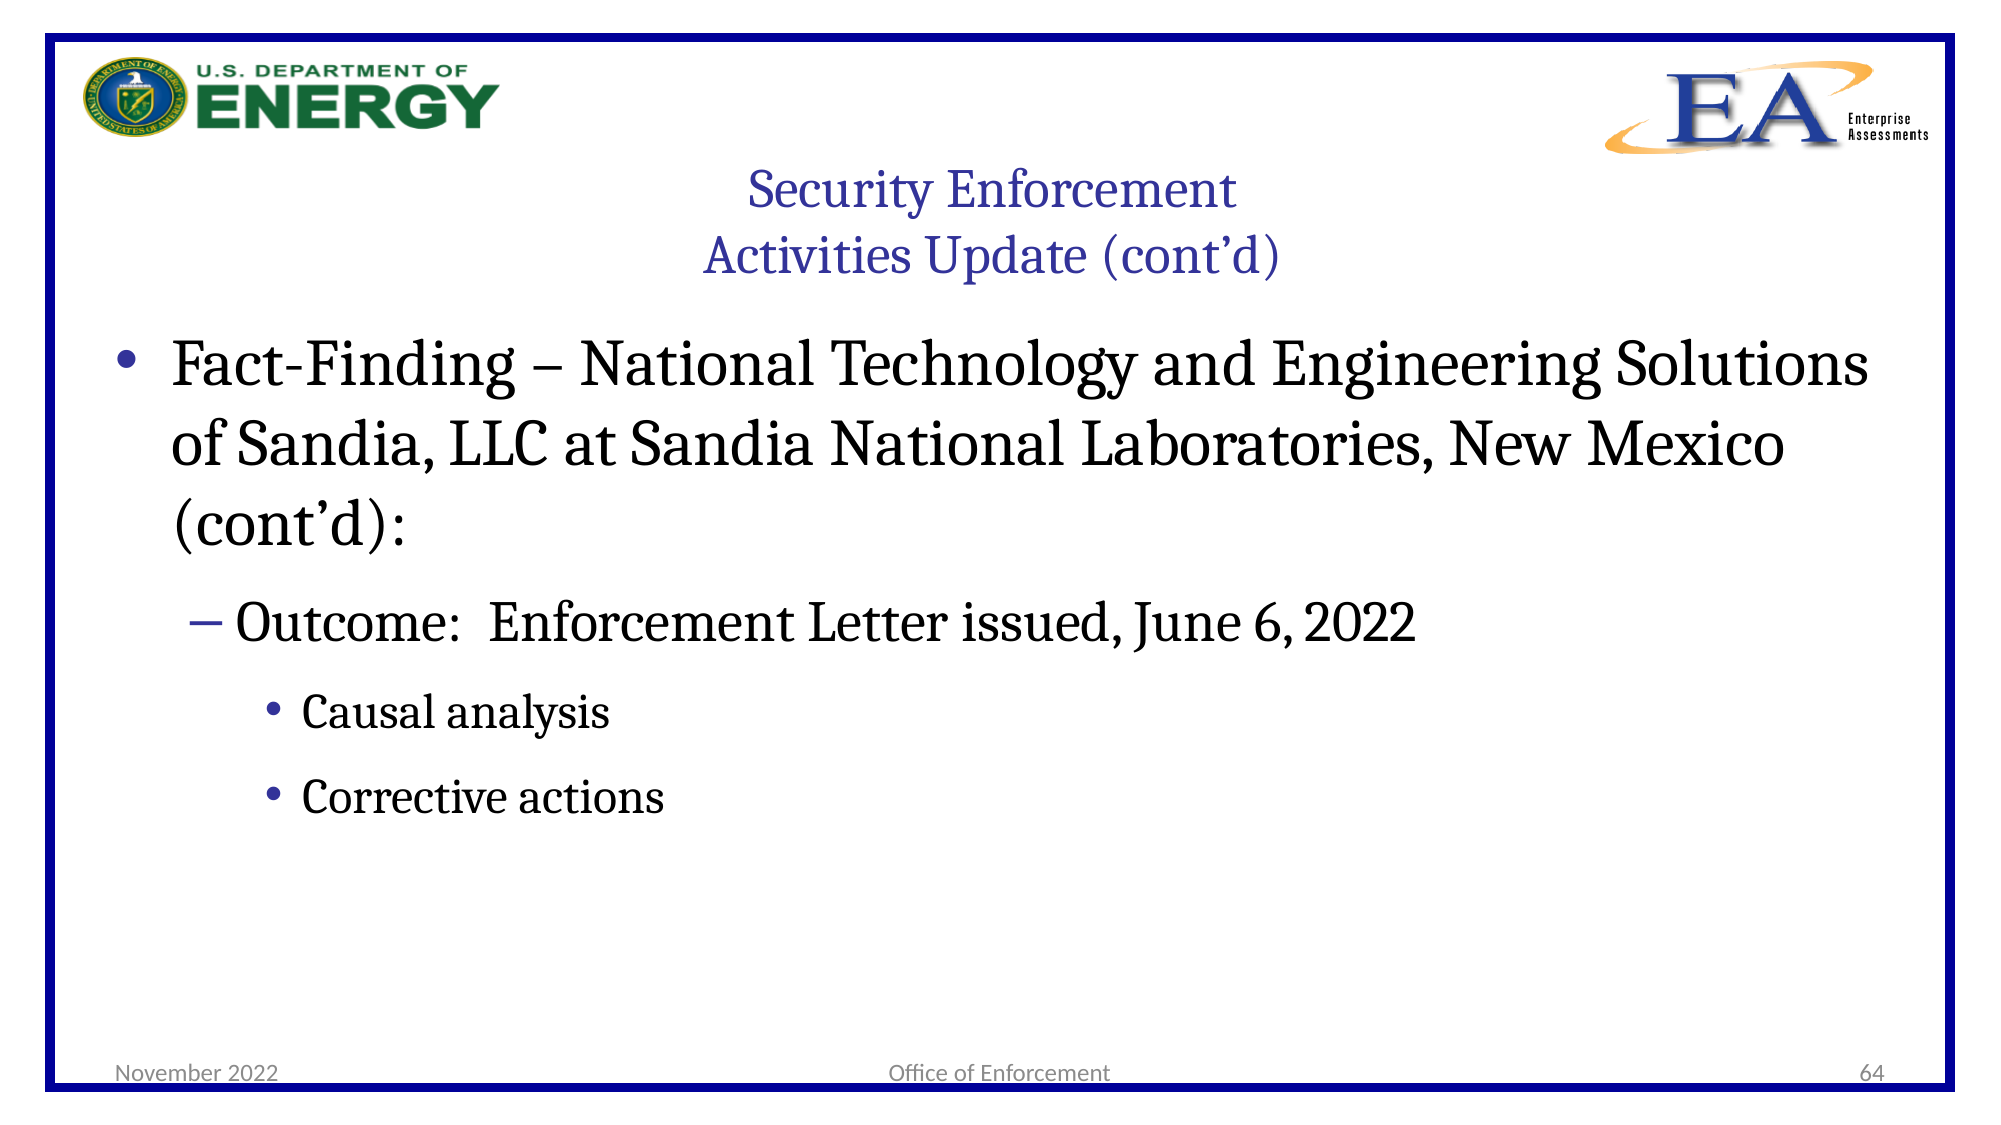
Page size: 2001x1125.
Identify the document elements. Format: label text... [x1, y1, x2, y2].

picture [83, 57, 500, 137]
list Fact-Finding – National Technology and Engineering Solutions of Sandia, LLC at Sandia National Laboratories, New Mexico (cont’d): Outcome: Enforcement Letter issued, June 6, 2022 Causal analysis Corrective actions [99, 310, 1900, 1061]
title Security Enforcement Activities Update (cont’d) [99, 143, 1900, 293]
slide_number 64 [1433, 1041, 1900, 1102]
footer Office of Enforcement [683, 1041, 1317, 1102]
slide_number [99, 1041, 567, 1102]
picture [1605, 61, 1931, 154]
